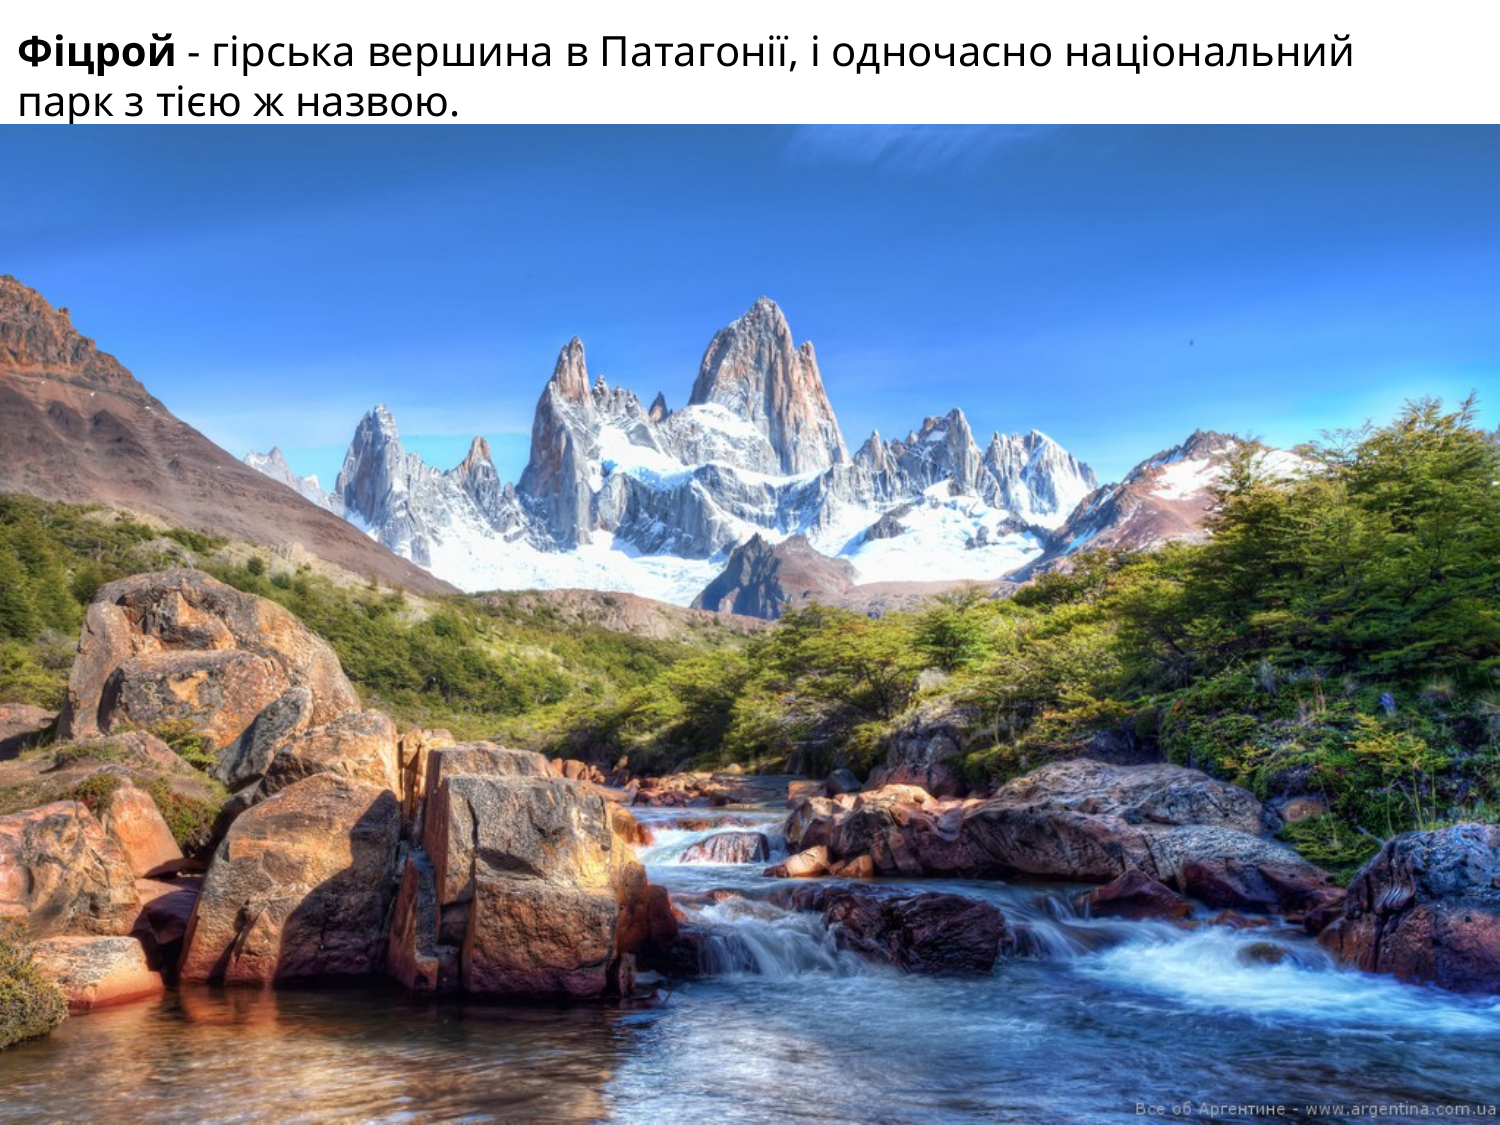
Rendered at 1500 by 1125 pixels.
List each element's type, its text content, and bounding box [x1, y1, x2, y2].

picture [0, 124, 1500, 1125]
text_box Фіцрой - гірська вершина в Патагонії, і одночасно національний парк з тією ж назвою. [2, 17, 1471, 123]
